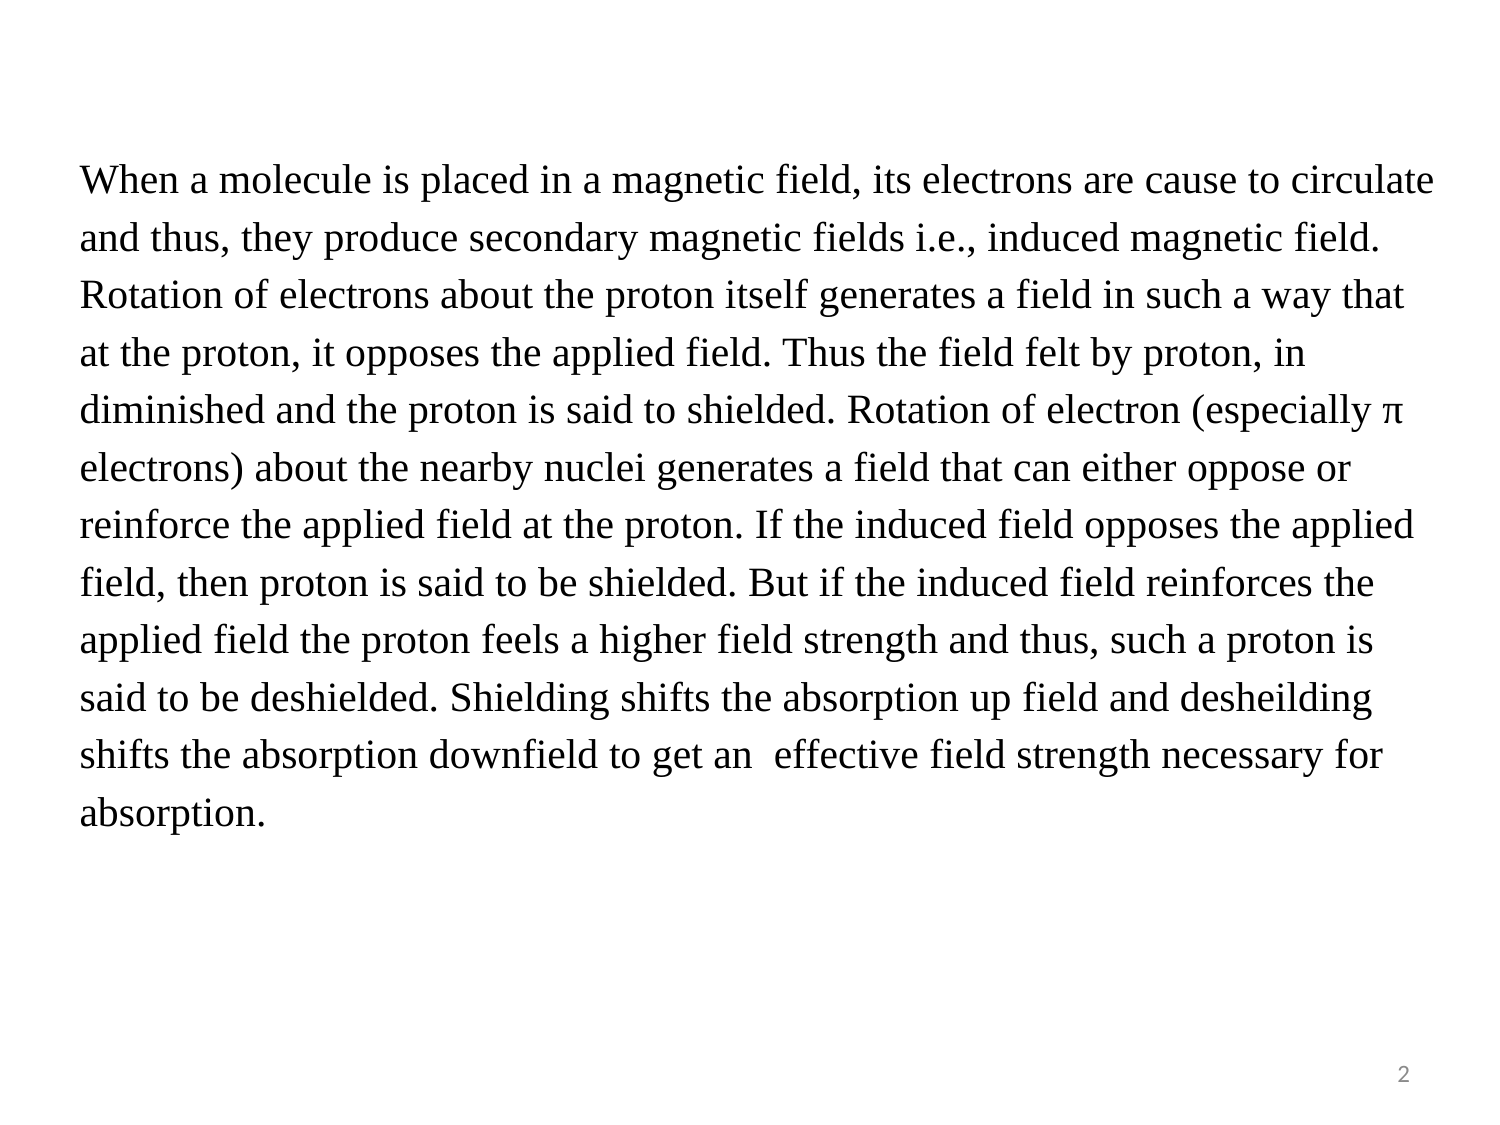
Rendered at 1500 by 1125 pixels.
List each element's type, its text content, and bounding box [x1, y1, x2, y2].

slide_number 2 [1074, 1042, 1425, 1103]
text_box When a molecule is placed in a magnetic field, its electrons are cause to circulate and thus, they produce secondary magnetic fields i.e., induced magnetic field. Rotation of electrons about the proton itself generates a field in such a way that at the proton, it opposes the applied field. Thus the field felt by proton, in diminished and the proton is said to shielded. Rotation of electron (especially π electrons) about the nearby nuclei generates a field that can either oppose or reinforce the applied field at the proton. If the induced field opposes the applied field, then proton is said to be shielded. But if the induced field reinforces the applied field the proton feels a higher field strength and thus, such a proton is said to be deshielded. Shielding shifts the absorption up field and desheilding shifts the absorption downfield to get an effective field strength necessary for absorption. [64, 137, 1459, 843]
